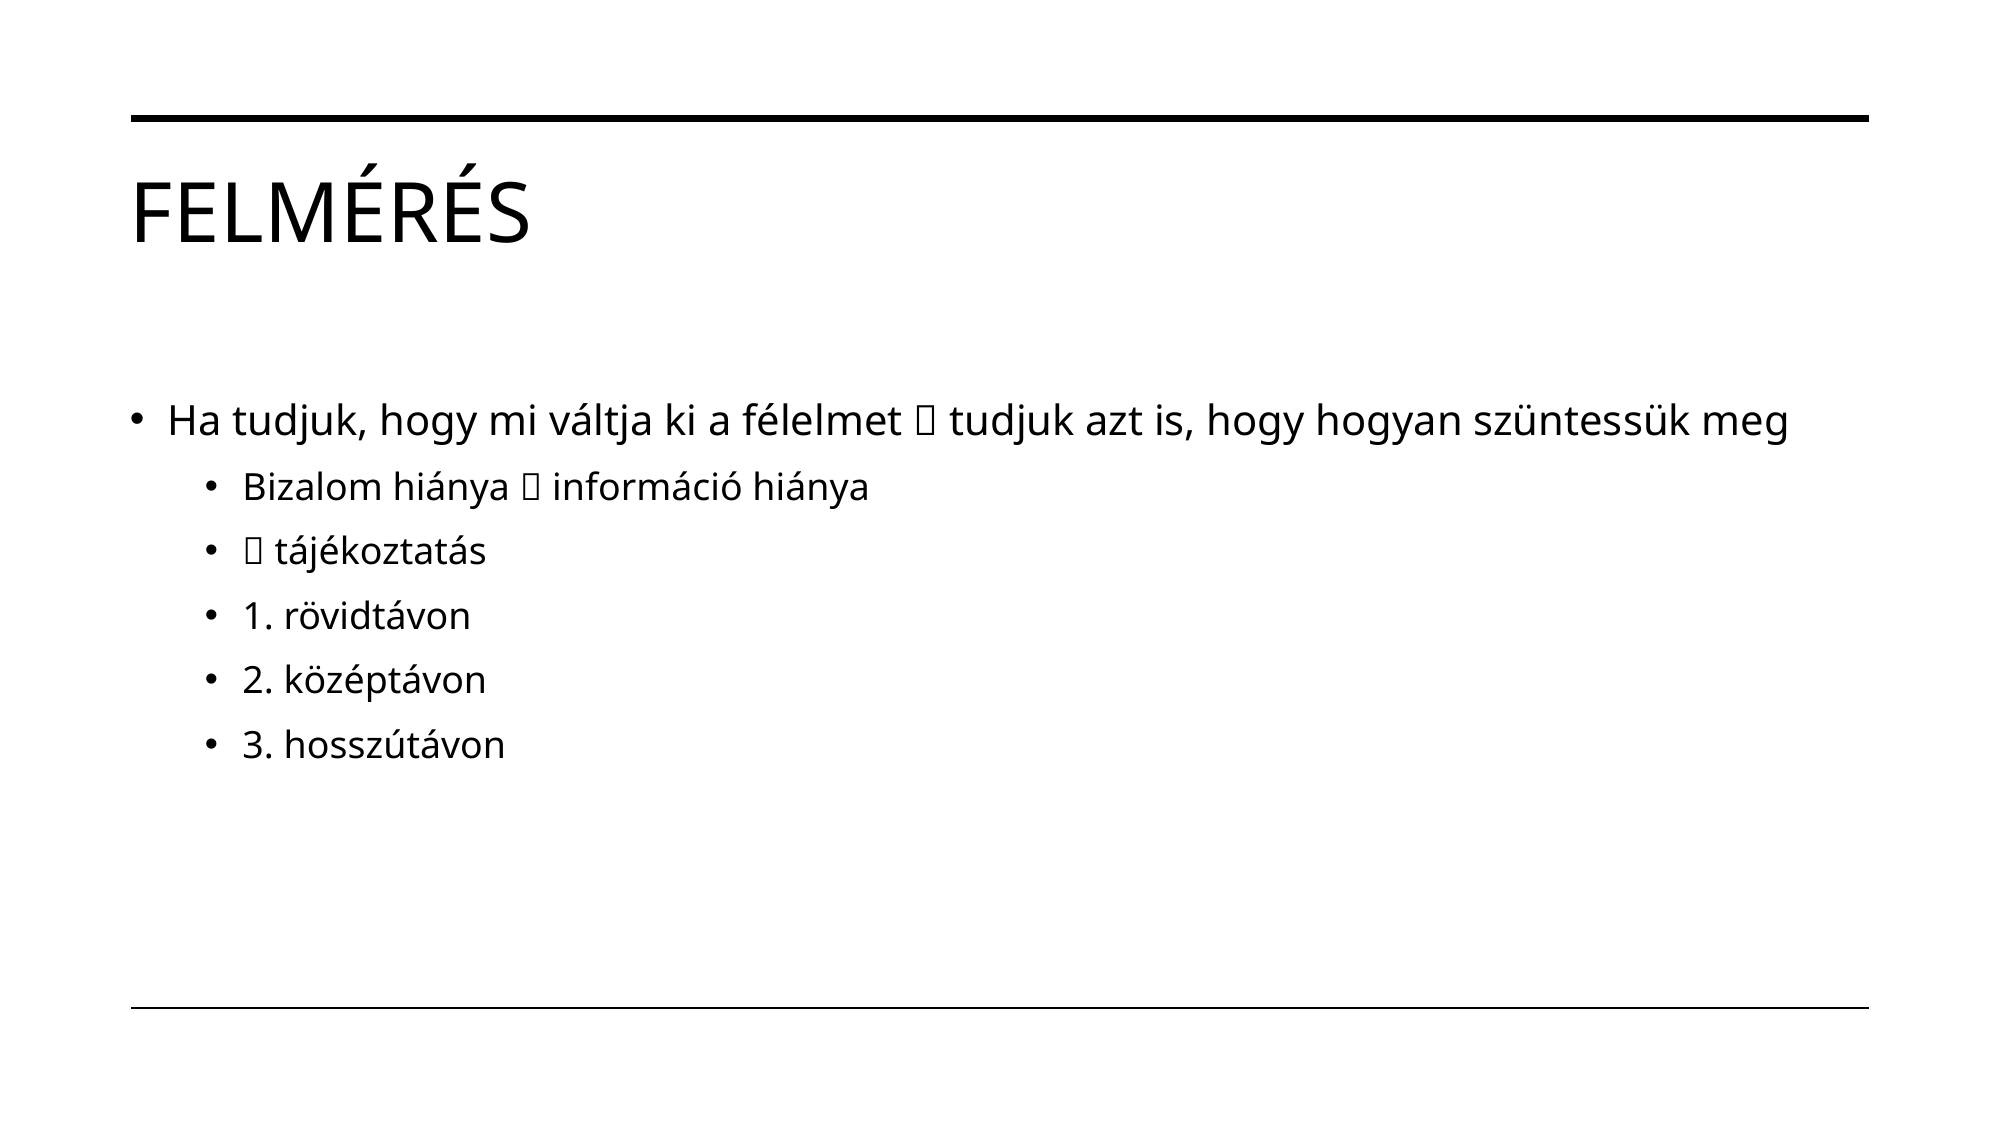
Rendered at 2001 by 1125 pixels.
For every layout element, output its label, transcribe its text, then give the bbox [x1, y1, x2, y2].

title Felmérés [114, 151, 1869, 376]
list Ha tudjuk, hogy mi váltja ki a félelmet  tudjuk azt is, hogy hogyan szüntessük meg Bizalom hiánya  információ hiánya  tájékoztatás 1. rövidtávon 2. középtávon 3. hosszútávon [114, 376, 1869, 973]
